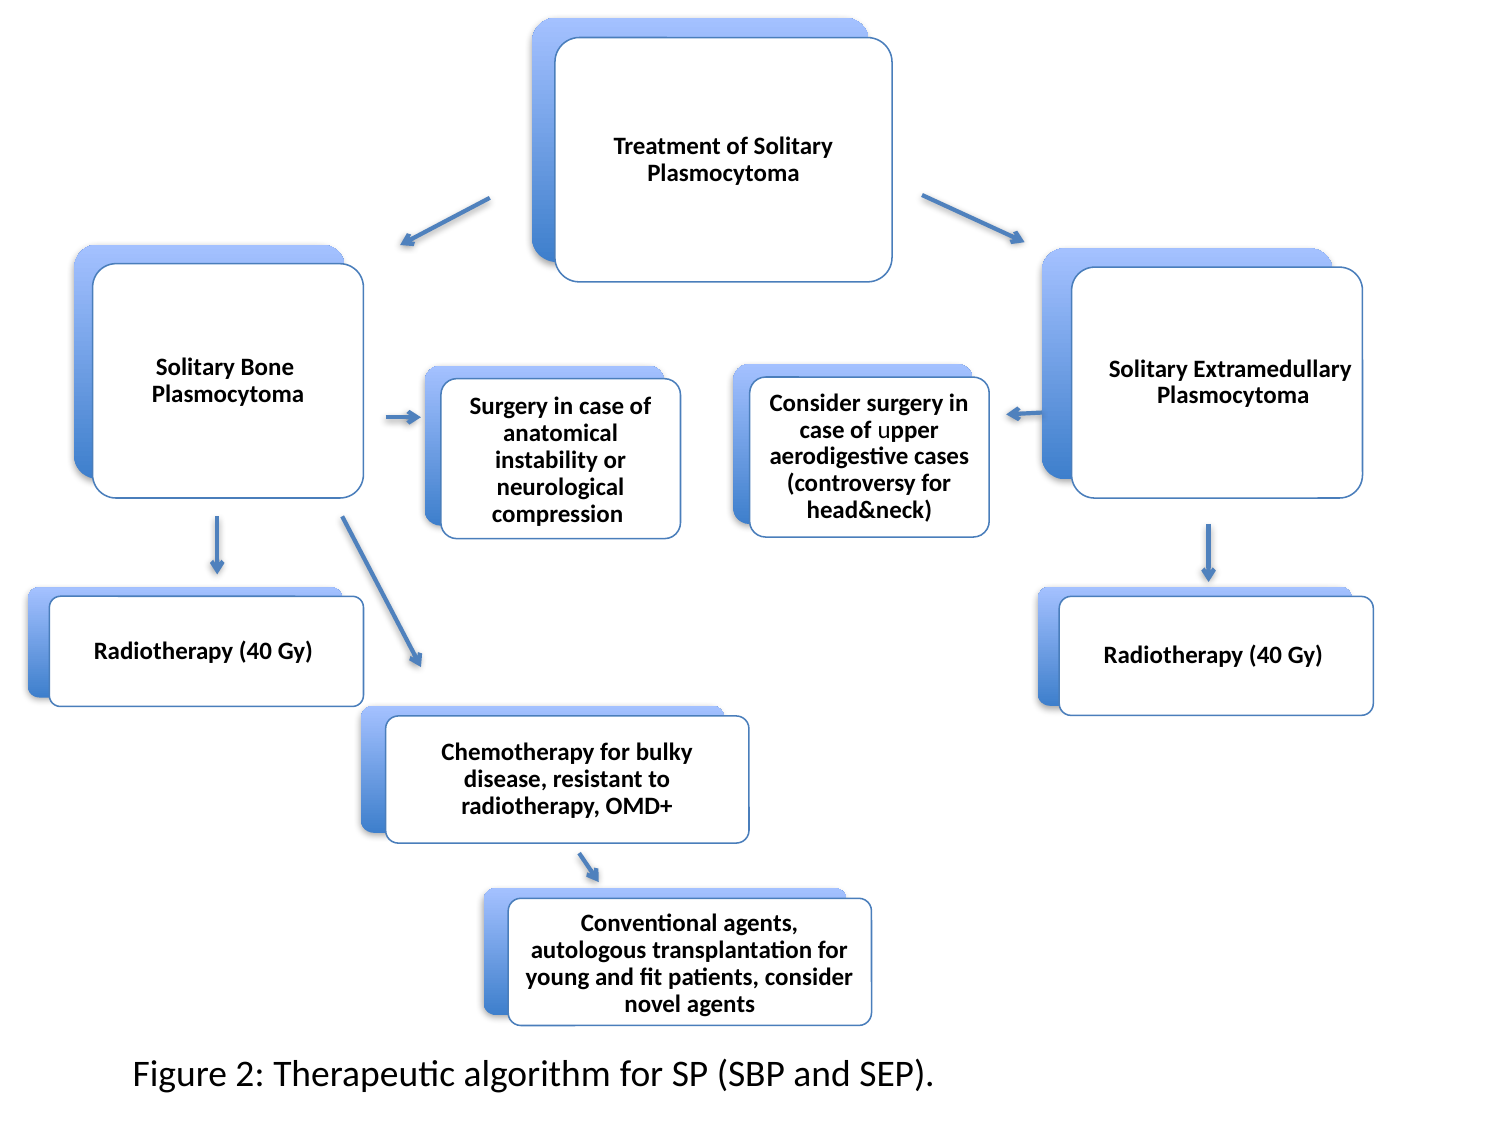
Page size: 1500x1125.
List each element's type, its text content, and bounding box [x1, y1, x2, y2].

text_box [341, 516, 422, 668]
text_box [27, 587, 364, 707]
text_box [578, 852, 599, 883]
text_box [733, 363, 990, 538]
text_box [1037, 586, 1374, 716]
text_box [74, 244, 364, 499]
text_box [483, 887, 872, 1026]
text_box Figure 2: Therapeutic algorithm for SP (SBP and SEP). [117, 1041, 959, 1102]
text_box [531, 17, 893, 283]
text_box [1041, 248, 1374, 499]
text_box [360, 705, 750, 844]
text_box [921, 194, 1025, 243]
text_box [424, 365, 681, 539]
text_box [399, 197, 490, 246]
